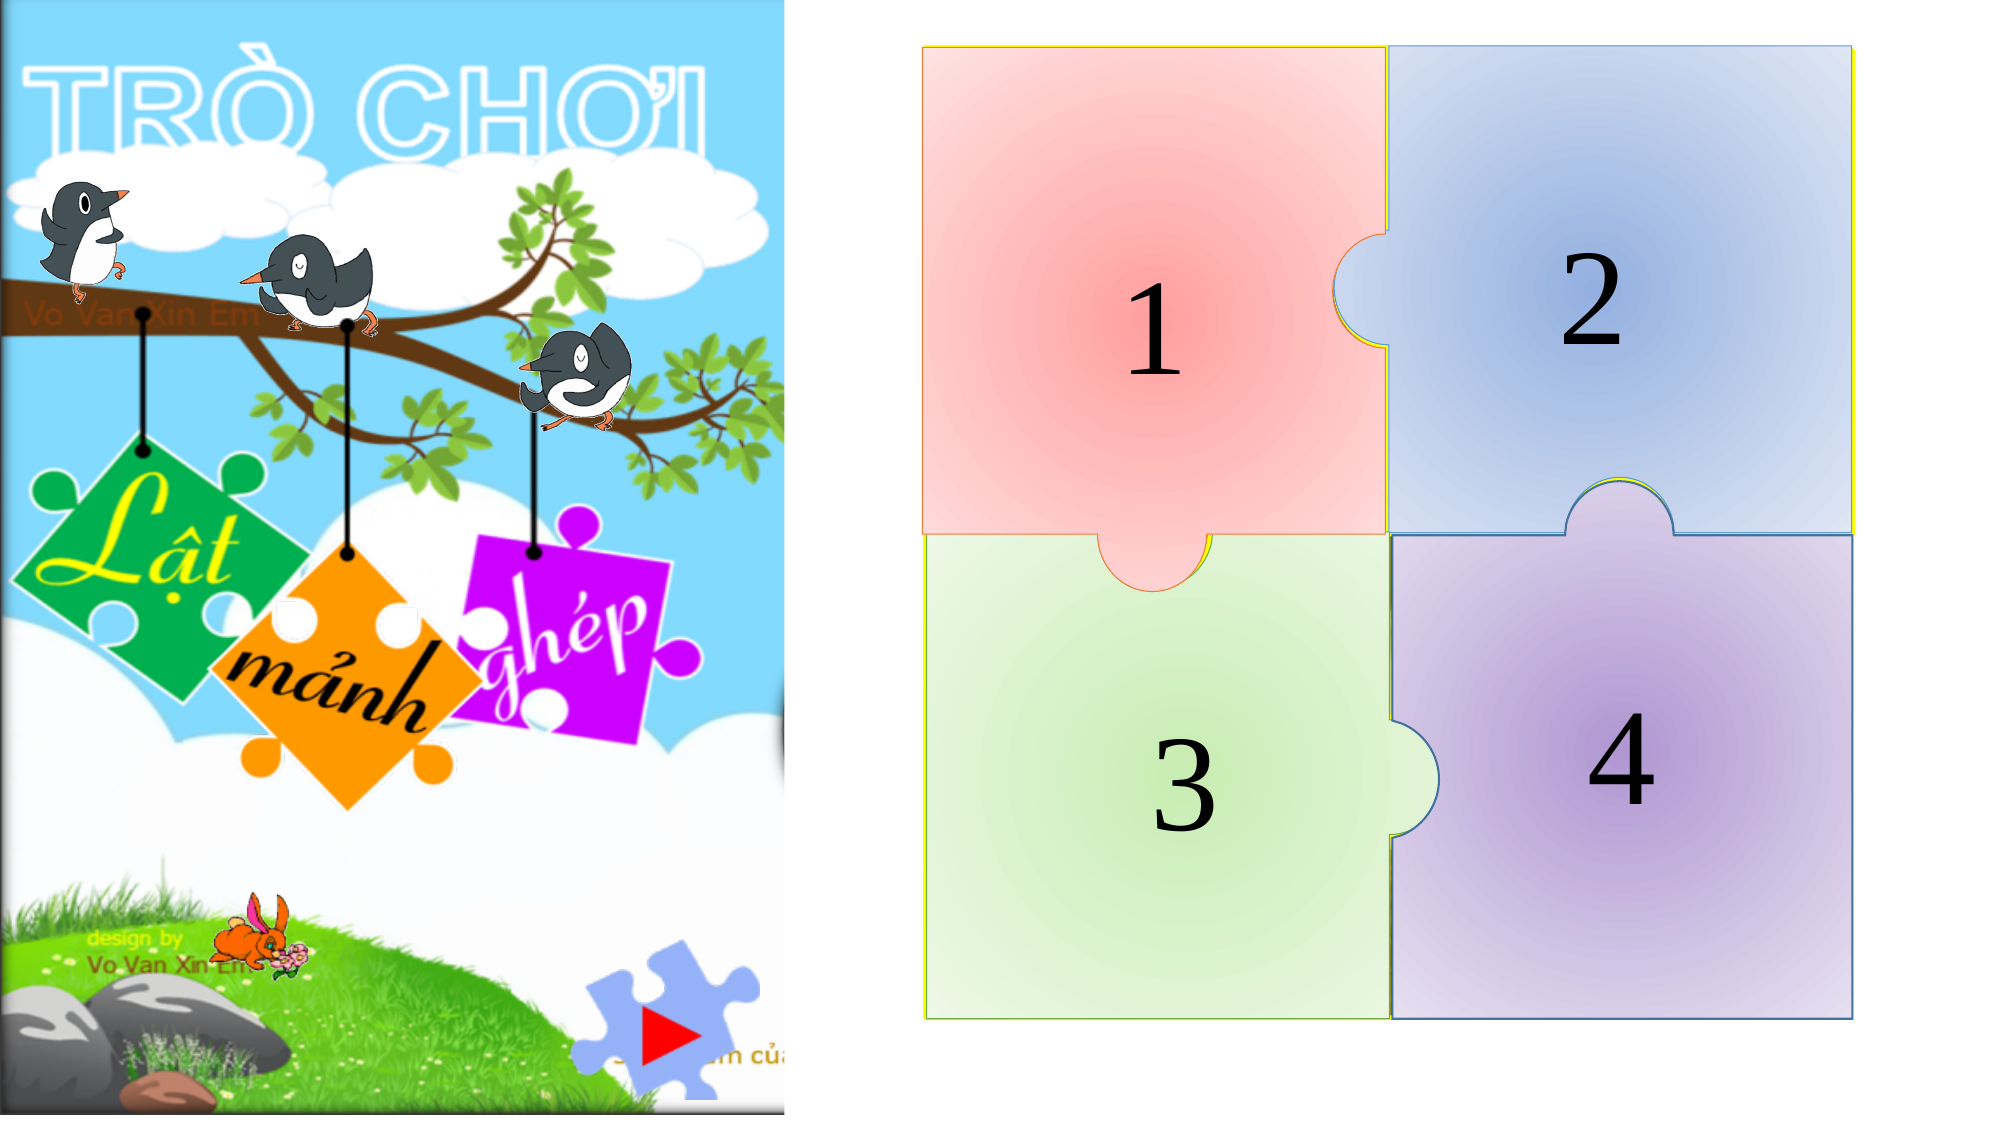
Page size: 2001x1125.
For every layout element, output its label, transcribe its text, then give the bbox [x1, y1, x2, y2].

text_box 1 [921, 46, 1386, 535]
picture [0, 0, 785, 1115]
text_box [925, 47, 1853, 1018]
